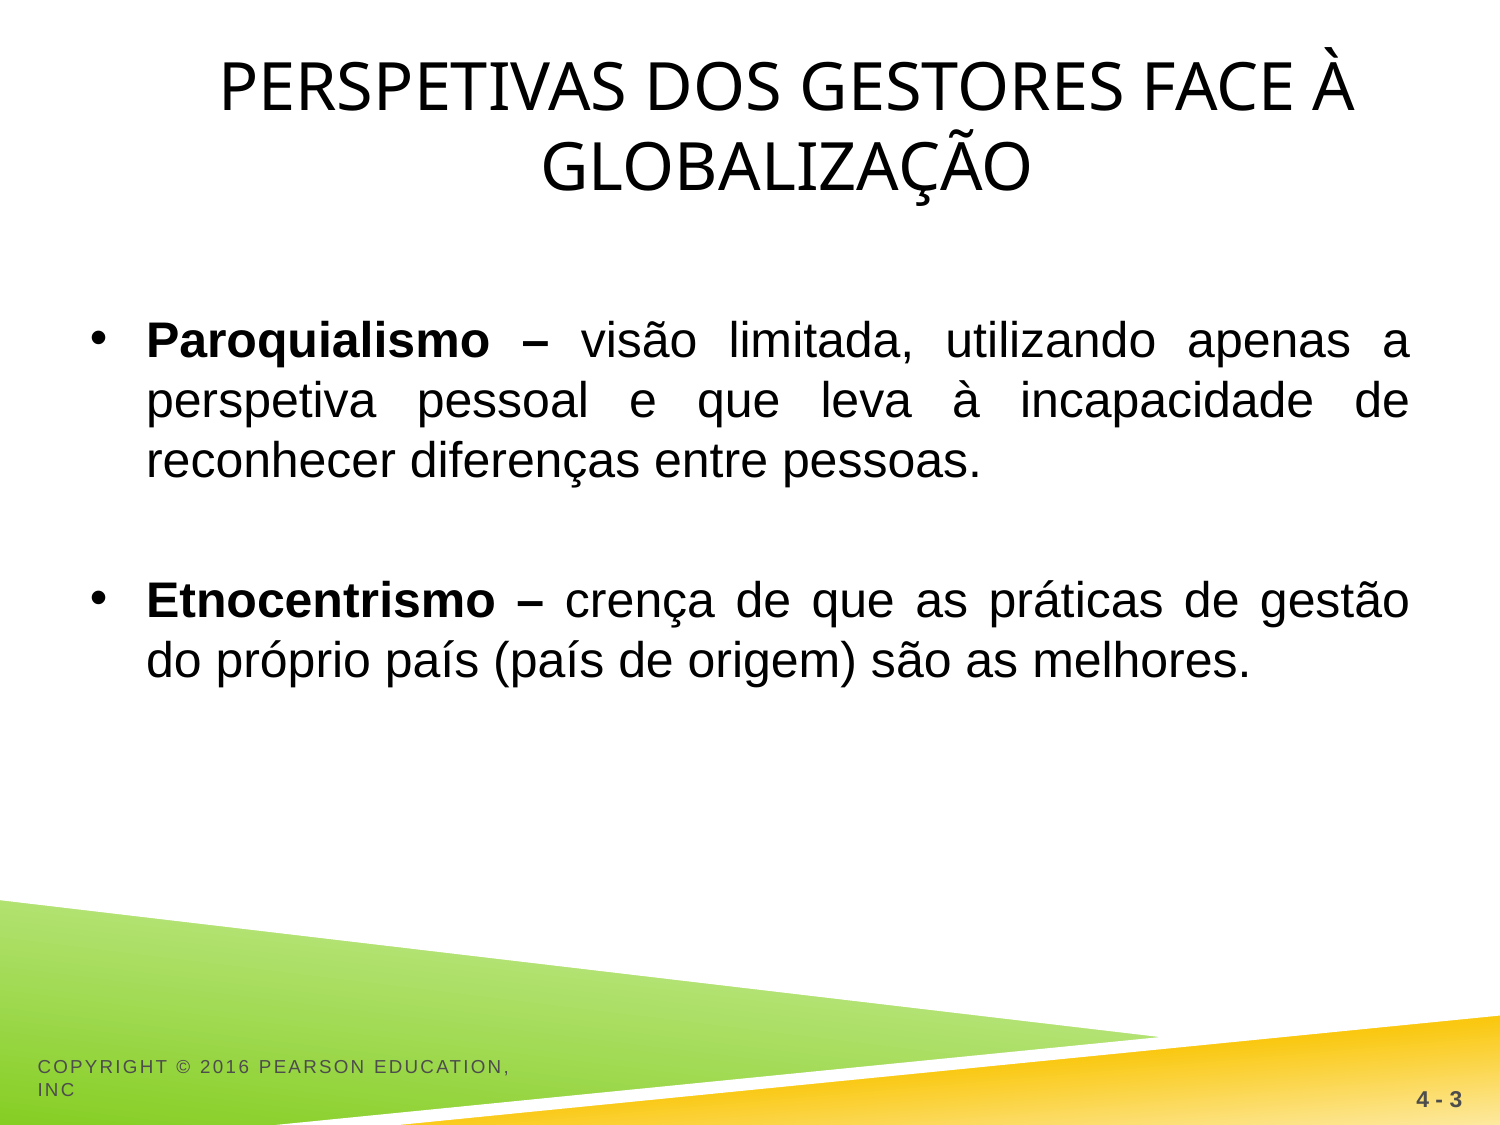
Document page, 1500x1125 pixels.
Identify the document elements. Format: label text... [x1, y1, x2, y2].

footer Copyright © 2016 Pearson Education, Inc [37, 1025, 550, 1100]
title Perspetivas dos gestores face à globalização [112, 30, 1463, 218]
text_box Paroquialismo – visão limitada, utilizando apenas a perspetiva pessoal e que leva à incapacidade de reconhecer diferenças entre pessoas. Etnocentrismo – crença de que as práticas de gestão do próprio país (país de origem) são as melhores. [74, 299, 1425, 1005]
slide_number 4 - 3 [1387, 1052, 1463, 1113]
